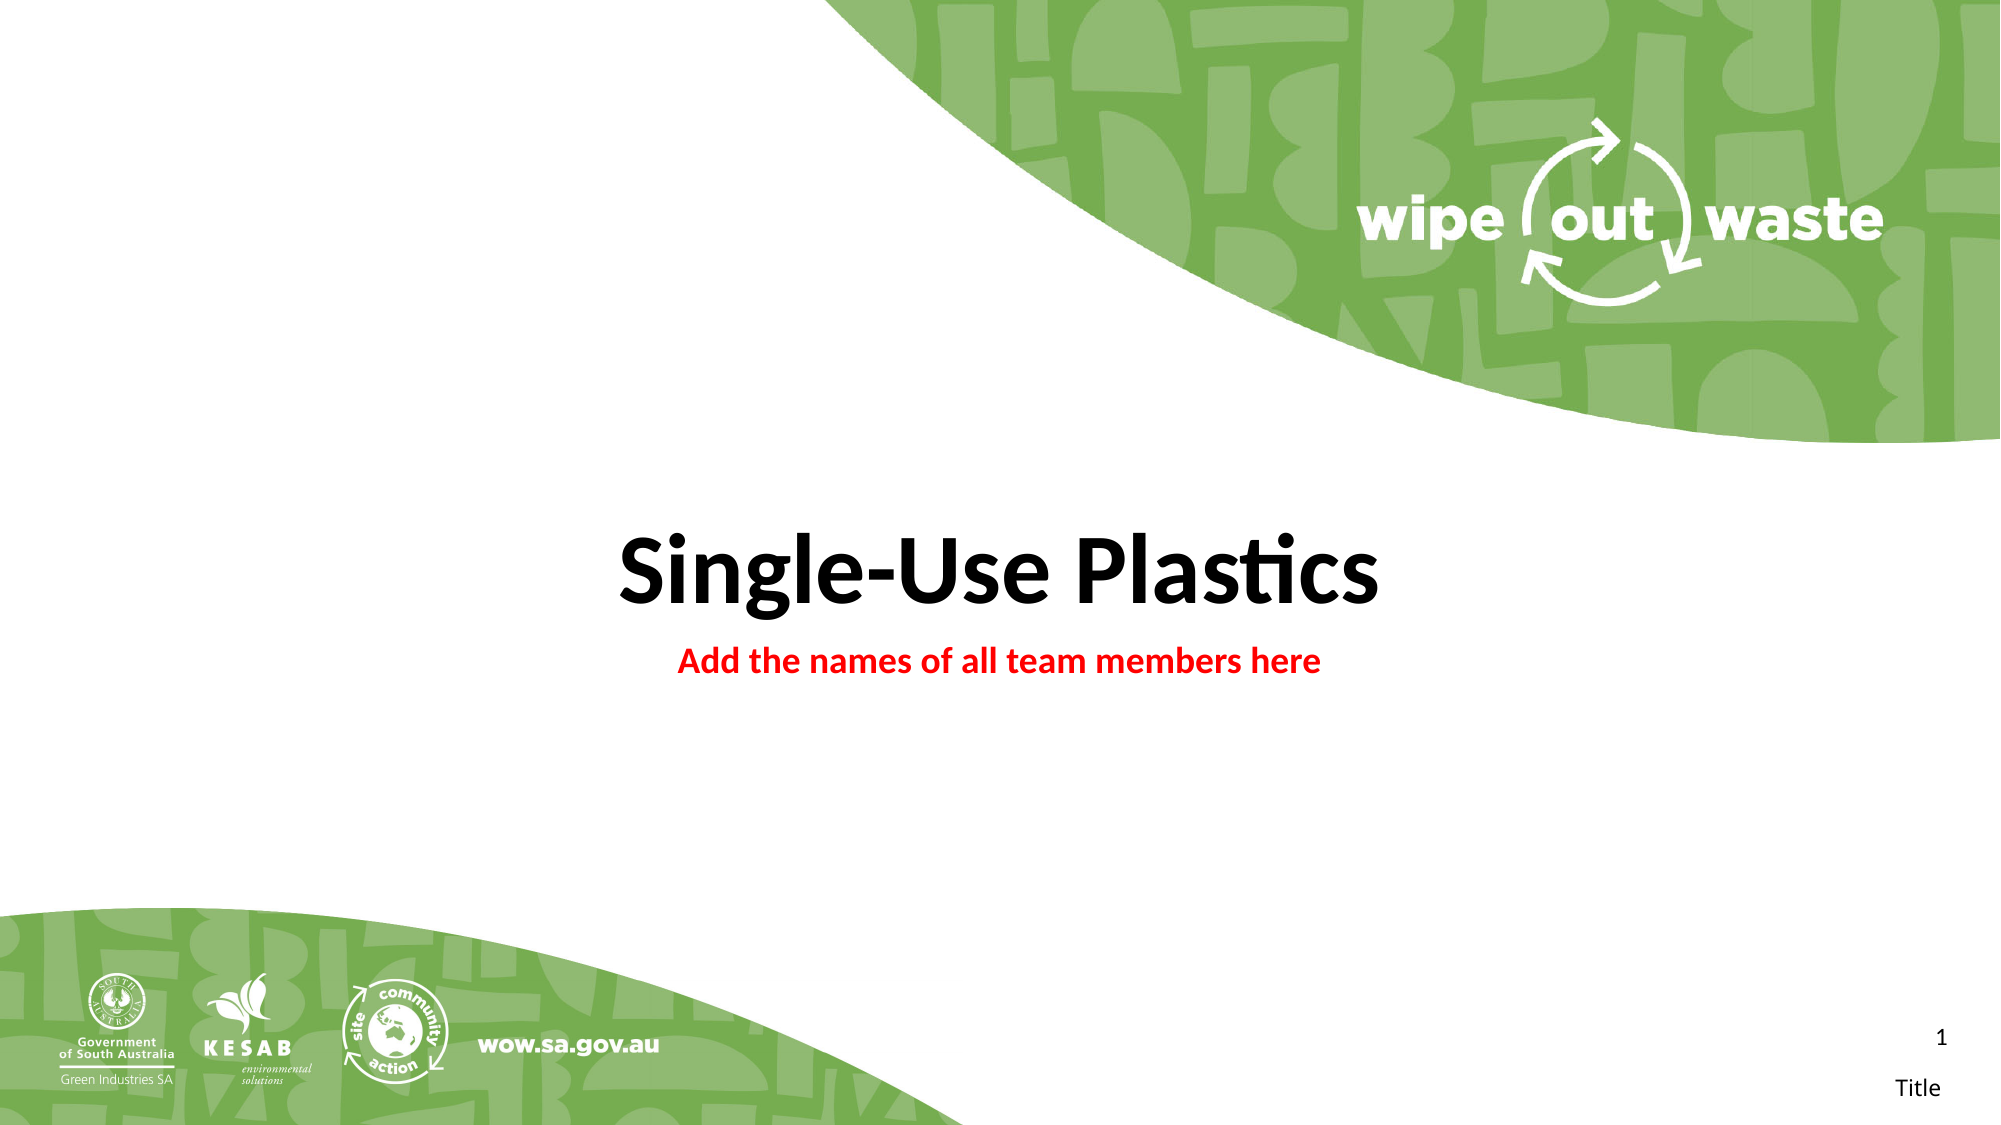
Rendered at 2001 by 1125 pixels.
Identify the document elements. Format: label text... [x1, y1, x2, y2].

title Single-Use Plastics [249, 496, 1750, 628]
picture [0, 908, 963, 1125]
picture [824, 0, 2000, 443]
slide_number 1 [1512, 1013, 1963, 1073]
subtitle Add the names of all team members here [249, 628, 1750, 901]
